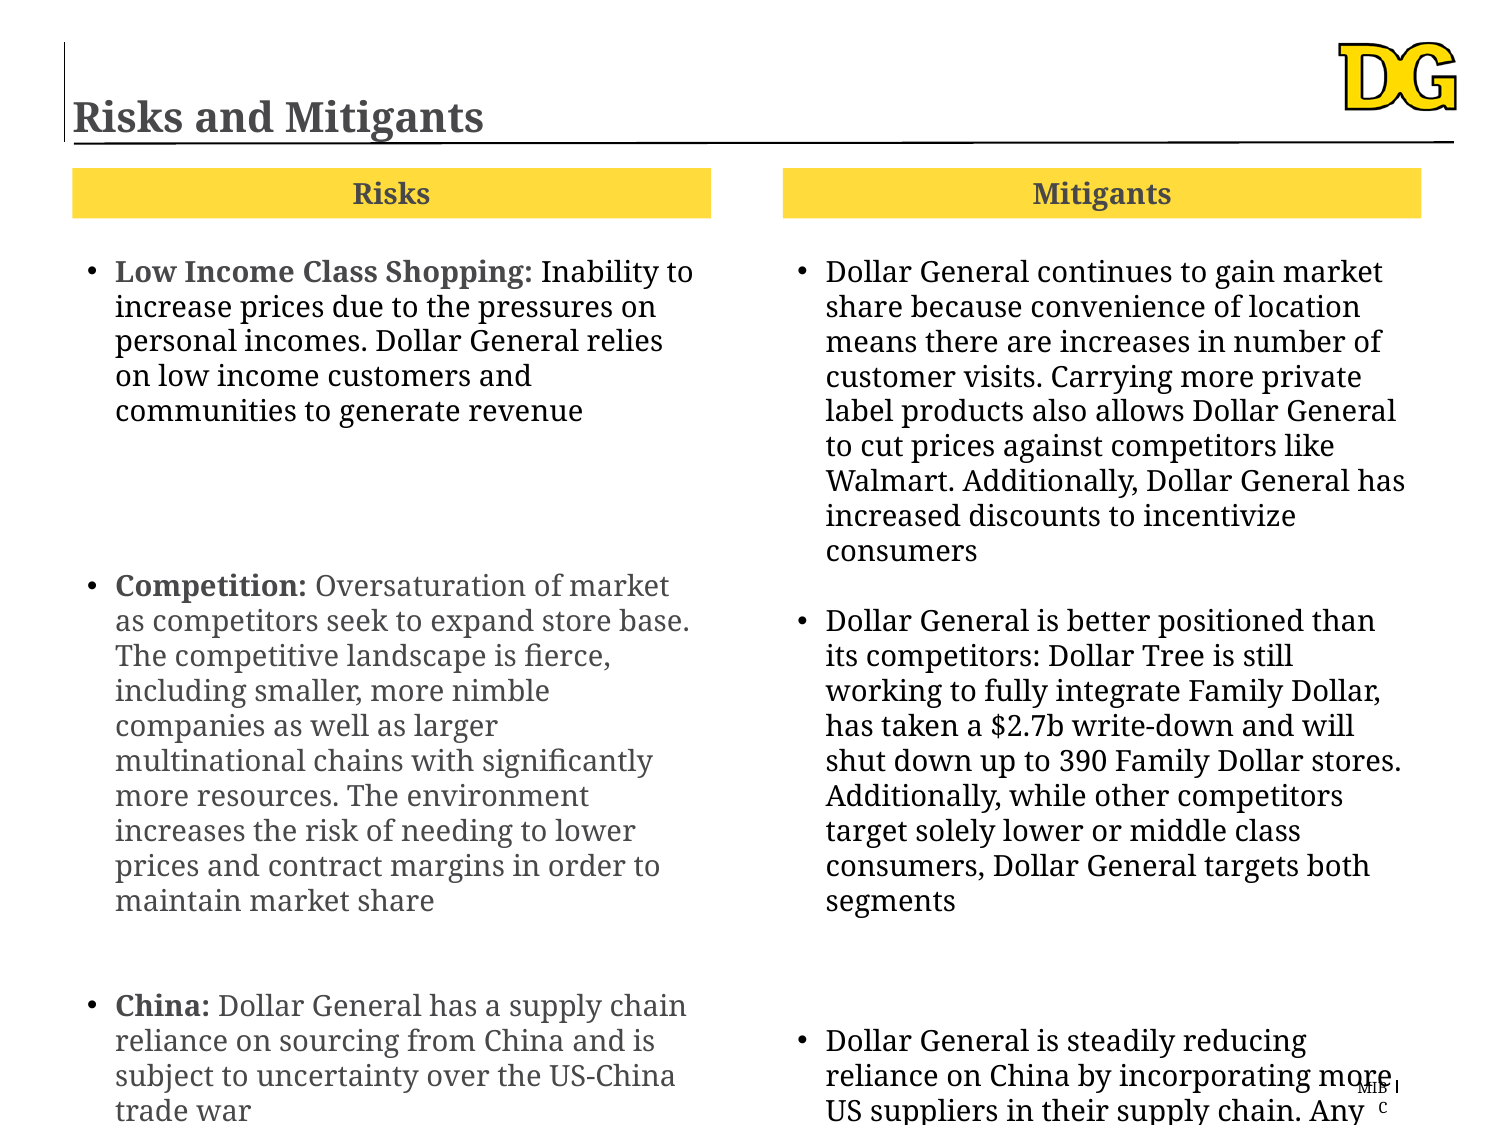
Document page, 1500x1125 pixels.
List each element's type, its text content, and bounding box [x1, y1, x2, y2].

title Risks and Mitigants [72, 70, 1351, 141]
picture [1320, 0, 1475, 154]
text_box Mitigants [782, 168, 1422, 219]
text_box Risks [72, 168, 712, 219]
text_box Low Income Class Shopping: Inability to increase prices due to the pressures on personal incomes. Dollar General relies on low income customers and communities to generate revenue Competition: Oversaturation of market as competitors seek to expand store base. The competitive landscape is fierce, including smaller, more nimble companies as well as larger multinational chains with significantly more resources. The environment increases the risk of needing to lower prices and contract margins in order to maintain market share China: Dollar General has a supply chain reliance on sourcing from China and is subject to uncertainty over the US-China trade war [72, 245, 712, 1125]
text_box Dollar General continues to gain market share because convenience of location means there are increases in number of customer visits. Carrying more private label products also allows Dollar General to cut prices against competitors like Walmart. Additionally, Dollar General has increased discounts to incentivize consumers Dollar General is better positioned than its competitors: Dollar Tree is still working to fully integrate Family Dollar, has taken a $2.7b write-down and will shut down up to 390 Family Dollar stores. Additionally, while other competitors target solely lower or middle class consumers, Dollar General targets both segments Dollar General is steadily reducing reliance on China by incorporating more US suppliers in their supply chain. Any effects from the US-China trade war are not unique to Dollar General and will also influence other competitors in the industry [782, 245, 1422, 1125]
